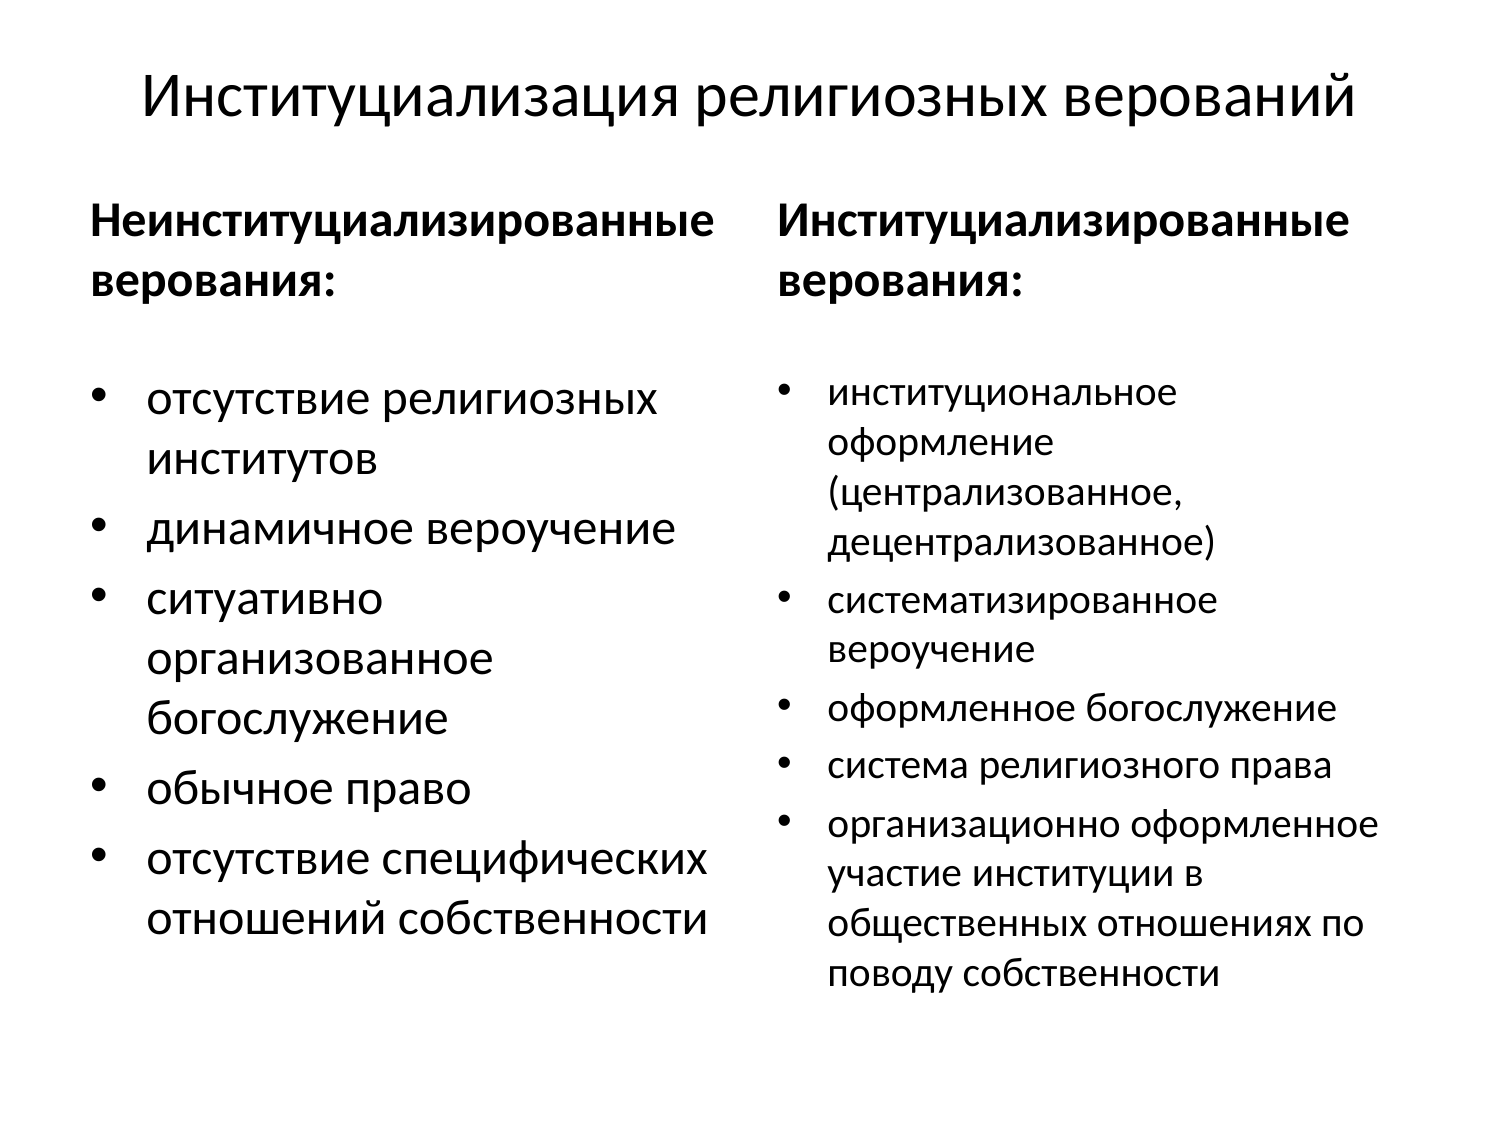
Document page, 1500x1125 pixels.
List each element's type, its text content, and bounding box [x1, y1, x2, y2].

title Институциализация религиозных верований [75, 45, 1425, 138]
list отсутствие религиозных институтов динамичное вероучение ситуативно организованное богослужение обычное право отсутствие специфических отношений собственности [75, 356, 738, 1005]
list институциональное оформление (централизованное, децентрализованное) систематизированное вероучение оформленное богослужение система религиозного права организационно оформленное участие институции в общественных отношениях по поводу собственности [761, 356, 1425, 1005]
list Неинституциализированные верования: [75, 160, 738, 315]
list Институциализированные верования: [761, 160, 1425, 315]
